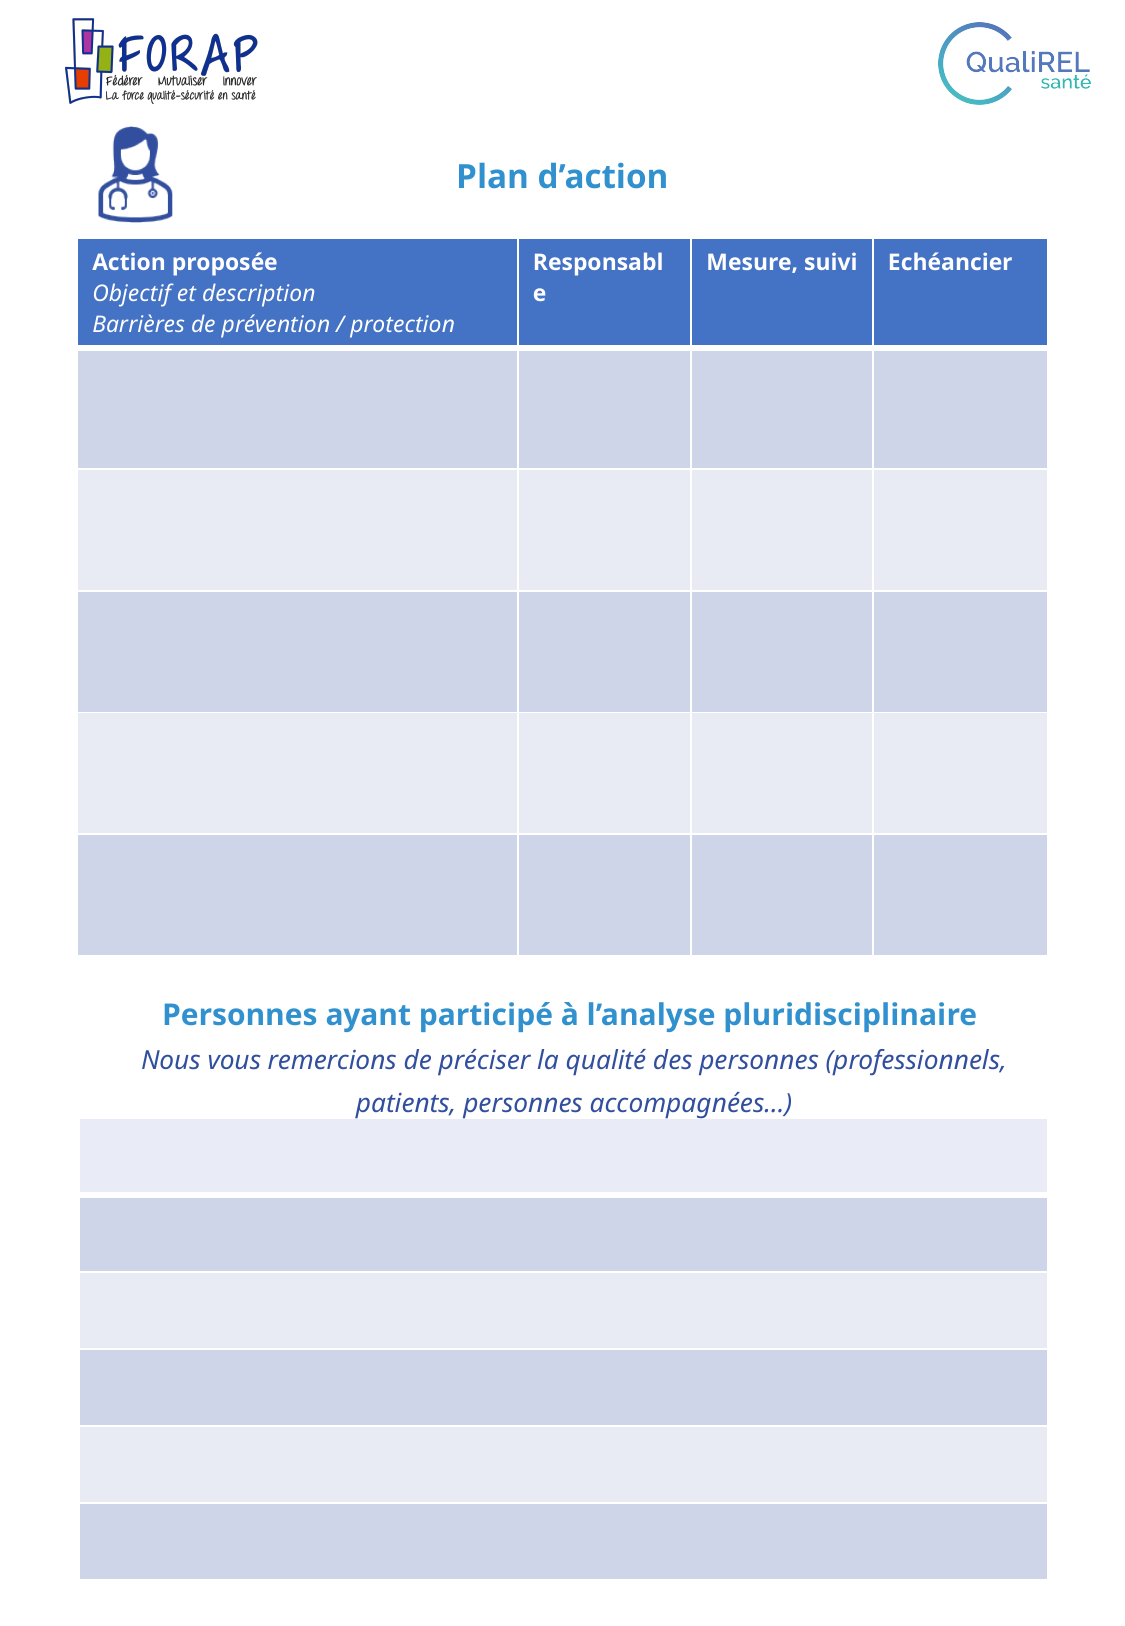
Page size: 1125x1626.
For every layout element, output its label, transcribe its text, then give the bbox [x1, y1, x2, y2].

table_cell [874, 592, 1047, 712]
table_cell [874, 351, 1047, 468]
table_cell [692, 713, 872, 833]
picture [64, 18, 258, 104]
text_box [667, 1016, 698, 1077]
table_cell [874, 470, 1047, 590]
table_cell [78, 470, 517, 590]
picture [78, 116, 193, 232]
table_header [80, 1119, 1047, 1192]
table_cell [692, 470, 872, 590]
table_cell [80, 1350, 1047, 1425]
table_cell [519, 470, 690, 590]
table_cell [78, 713, 517, 833]
text_box Personnes ayant participé à l’analyse pluridisciplinaire Nous vous remercions de préciser la qualité des personnes (professionnels, patients, personnes accompagnées…) [88, 978, 1059, 1129]
table_cell [80, 1504, 1047, 1579]
table_header Action proposée Objectif et description Barrières de prévention / protection [78, 239, 517, 345]
table_header Mesure, suivi [692, 239, 872, 345]
table_cell [519, 835, 690, 955]
table_cell [78, 835, 517, 955]
table_cell [692, 835, 872, 955]
table_cell [80, 1198, 1047, 1271]
table_cell [692, 351, 872, 468]
table_cell [874, 835, 1047, 955]
table_cell [519, 713, 690, 833]
table_cell [78, 351, 517, 468]
table_cell [80, 1273, 1047, 1348]
picture [938, 22, 1091, 105]
table_header Responsable [519, 239, 690, 345]
table_cell [519, 592, 690, 712]
table_cell [692, 592, 872, 712]
table_cell [80, 1427, 1047, 1502]
title Plan d’action [293, 101, 832, 237]
table_cell [519, 351, 690, 468]
table_header Echéancier [874, 239, 1047, 345]
table_cell [78, 592, 517, 712]
table_cell [874, 713, 1047, 833]
